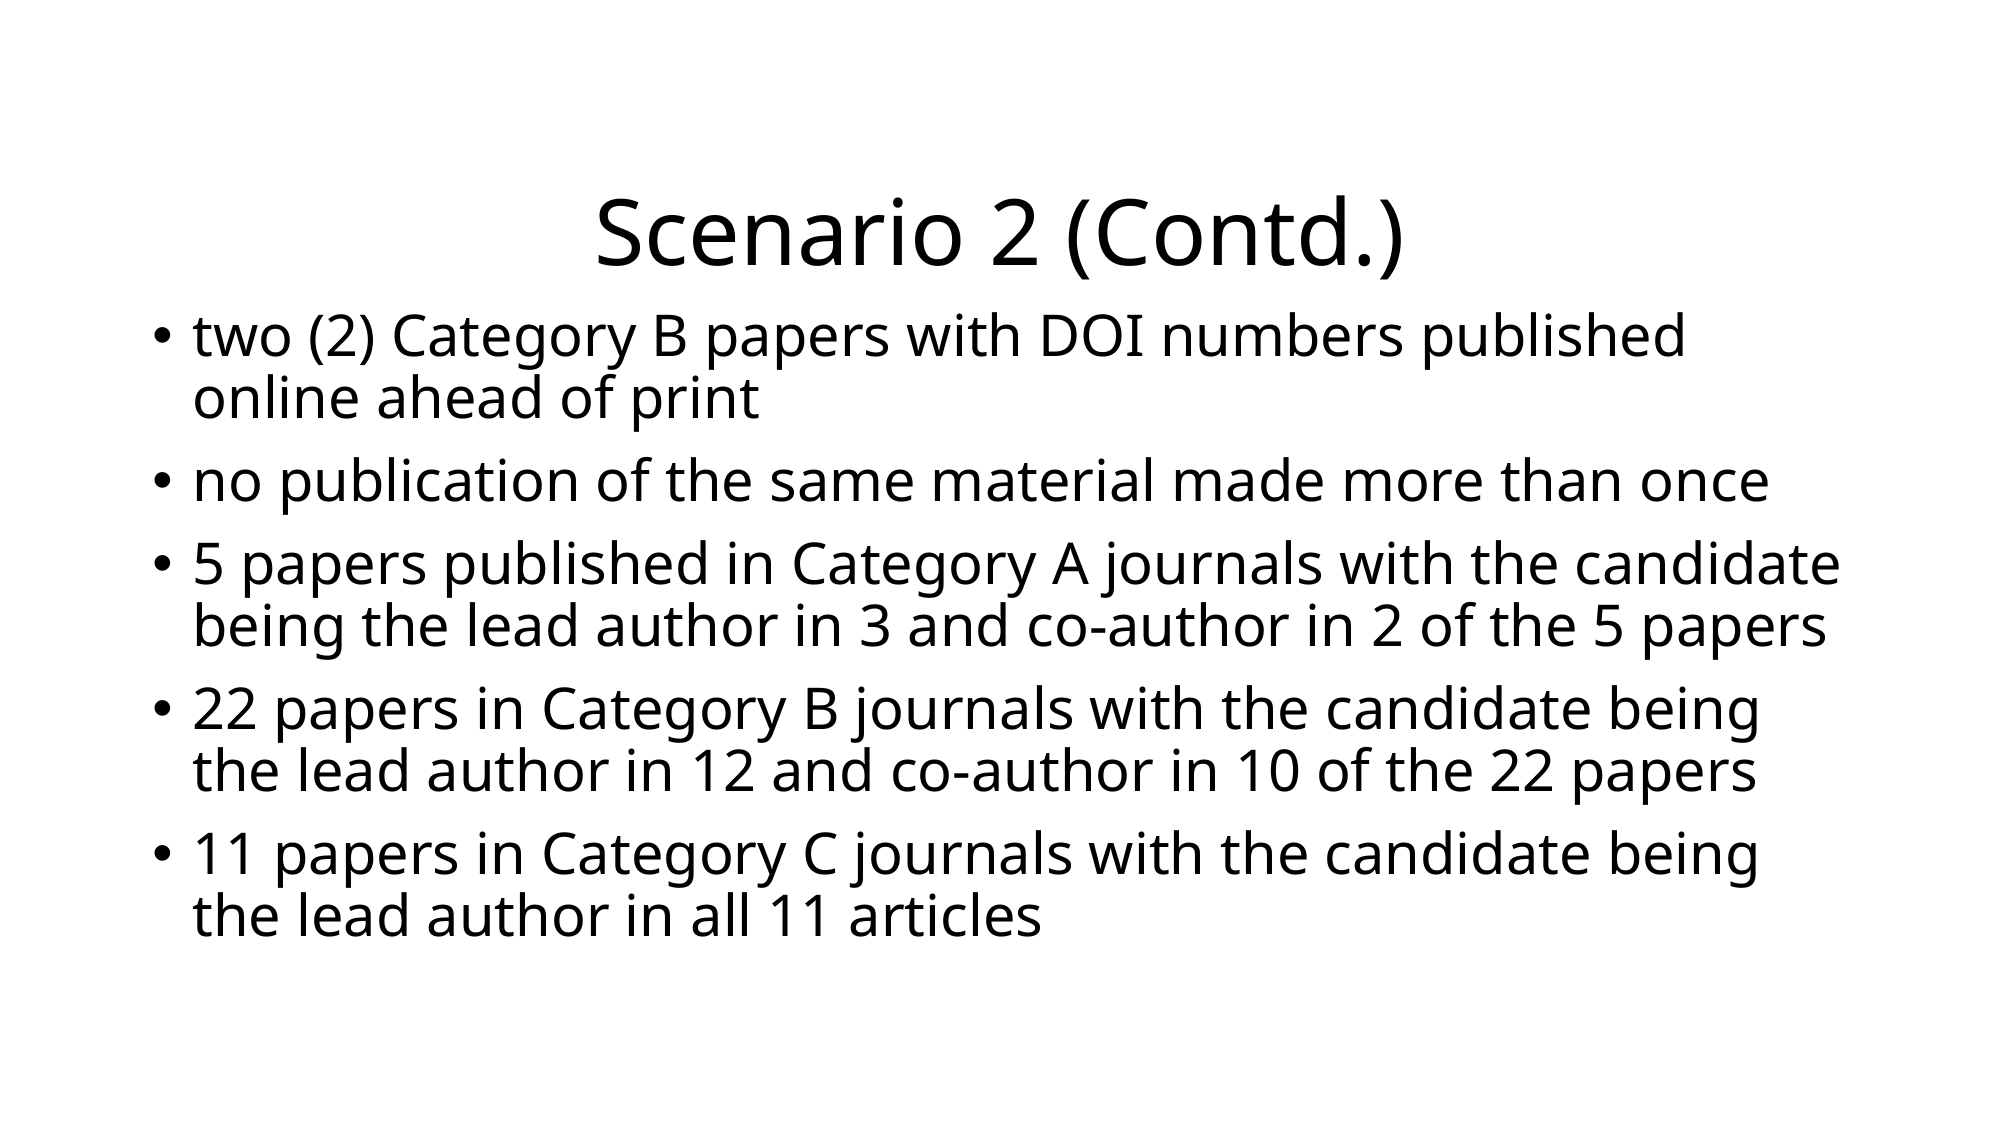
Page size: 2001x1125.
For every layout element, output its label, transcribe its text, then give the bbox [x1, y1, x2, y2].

list two (2) Category B papers with DOI numbers published online ahead of print no publication of the same material made more than once 5 papers published in Category A journals with the candidate being the lead author in 3 and co-author in 2 of the 5 papers 22 papers in Category B journals with the candidate being the lead author in 12 and co-author in 10 of the 22 papers 11 papers in Category C journals with the candidate being the lead author in all 11 articles [137, 299, 1863, 1014]
title Scenario 2 (Contd.) [137, 127, 1863, 299]
